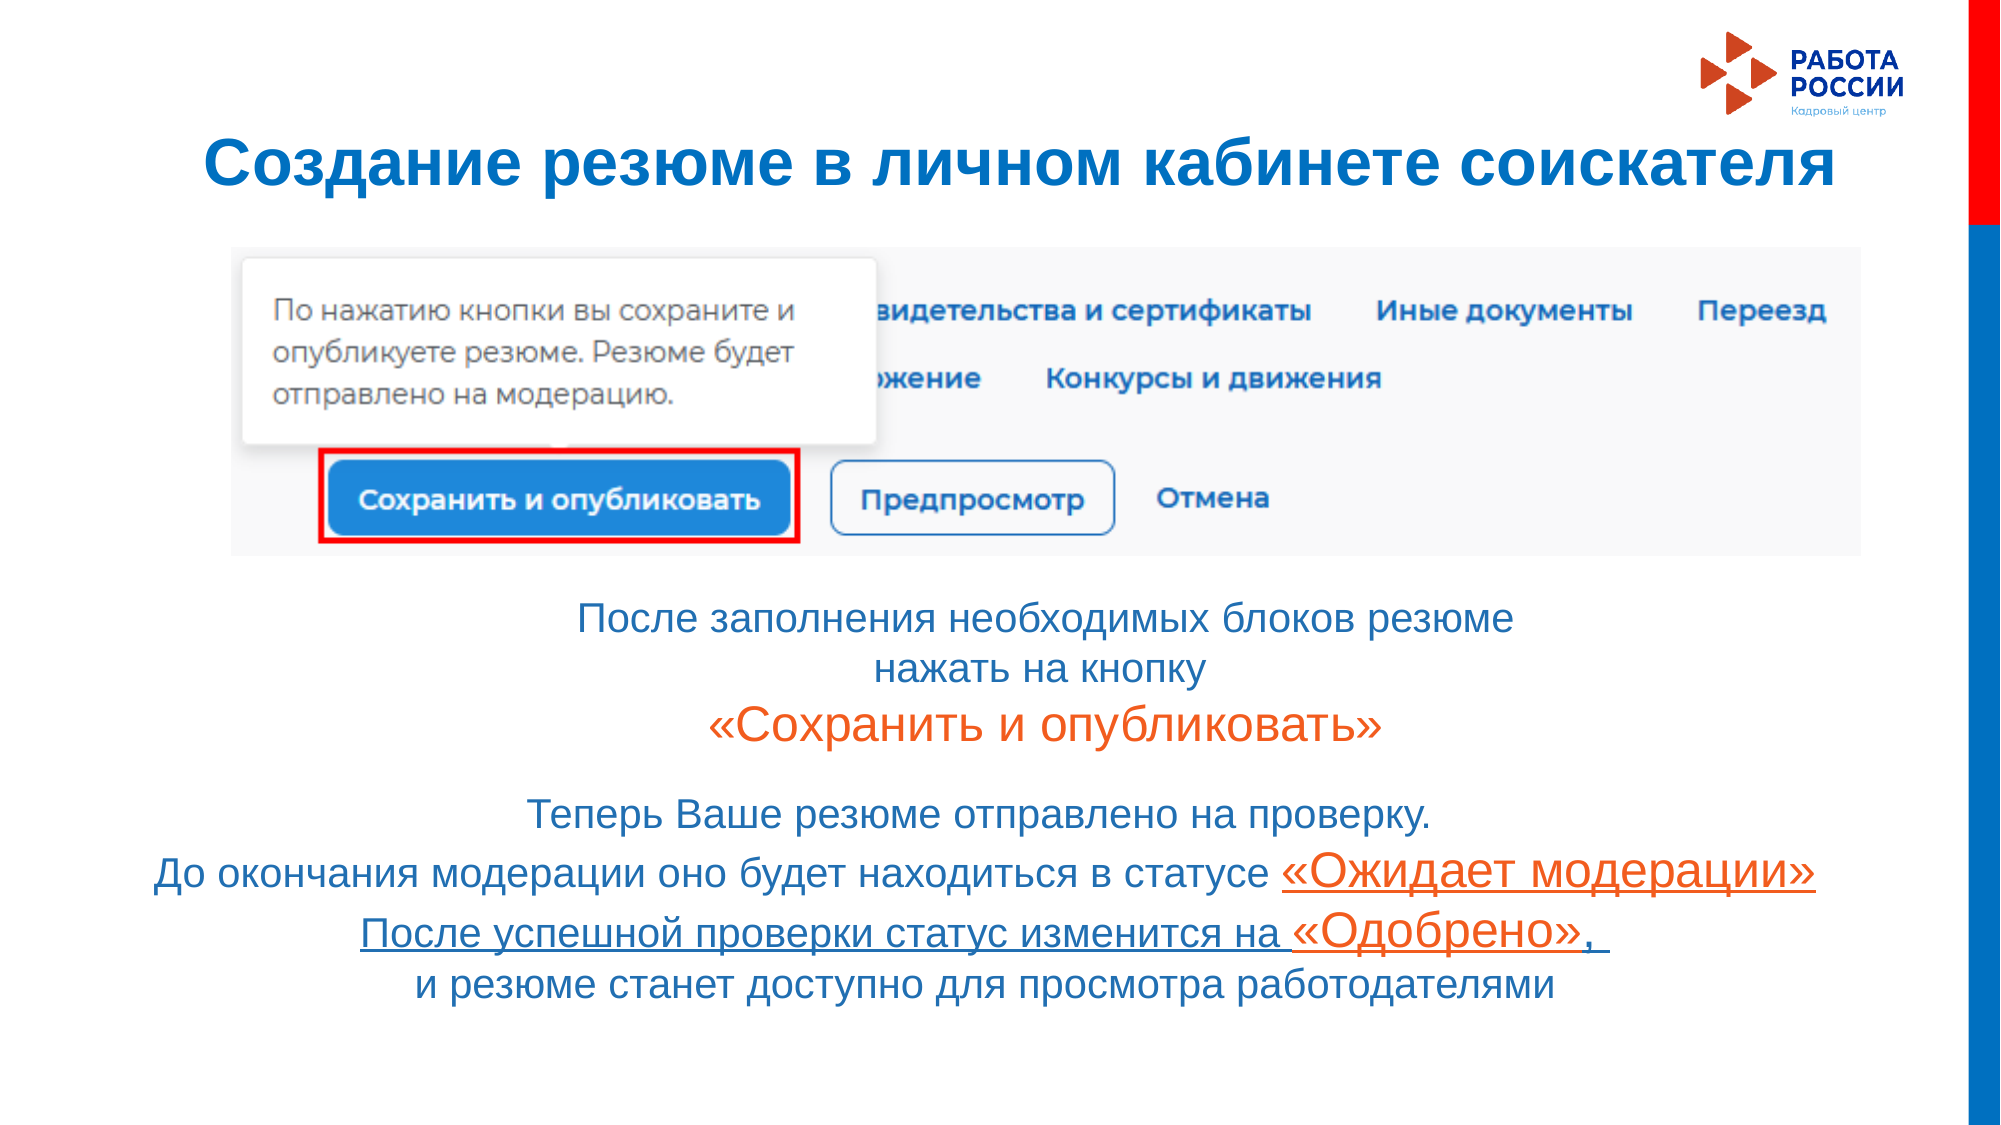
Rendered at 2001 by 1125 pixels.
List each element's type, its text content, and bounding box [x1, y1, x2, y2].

picture [231, 246, 1861, 557]
text_box Теперь Ваше резюме отправлено на проверку. До окончания модерации оно будет находиться в статусе «Ожидает модерации» После успешной проверки статус изменится на «Одобрено», и резюме станет доступно для просмотра работодателями [75, 779, 1896, 1015]
text_box Создание резюме в личном кабинете соискателя [189, 111, 1854, 207]
text_box После заполнения необходимых блоков резюме нажать на кнопку «Сохранить и опубликовать» [540, 583, 1552, 759]
picture [1700, 30, 1903, 118]
